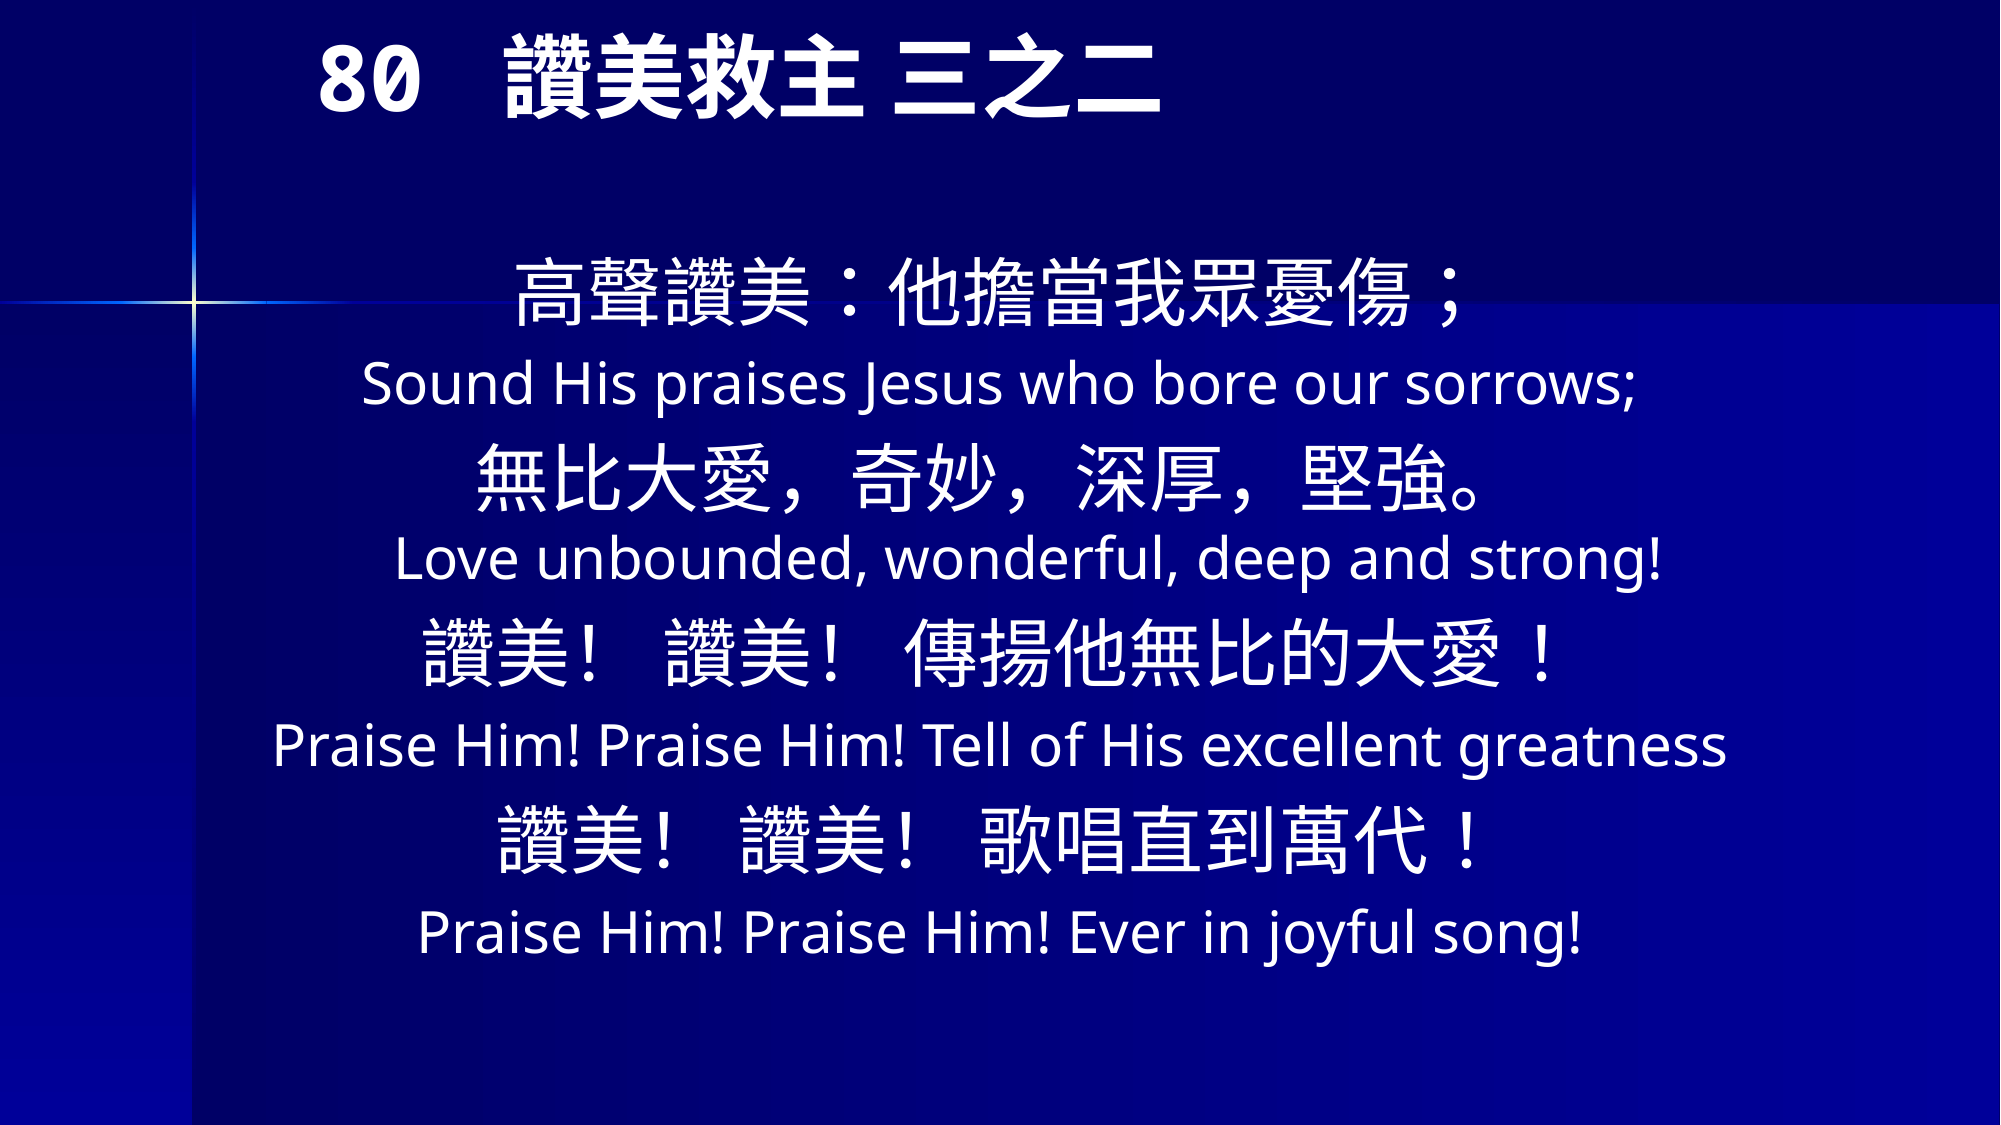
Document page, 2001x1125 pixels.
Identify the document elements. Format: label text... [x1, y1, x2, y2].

title 80 讚美救主 三之二 [299, 0, 1651, 151]
list 高聲讚美：他擔當我眾憂傷； Sound His praises Jesus who bore our sorrows; 無比大愛，奇妙，深厚，堅強。 Love unbounded, wonderful, deep and strong! 讚美！ 讚美！ 傳揚他無比的大愛！ Praise Him! Praise Him! Tell of His excellent greatness 讚美！ 讚美！ 歌唱直到萬代！ Praise Him! Praise Him! Ever in joyful song! [249, 237, 1751, 1063]
